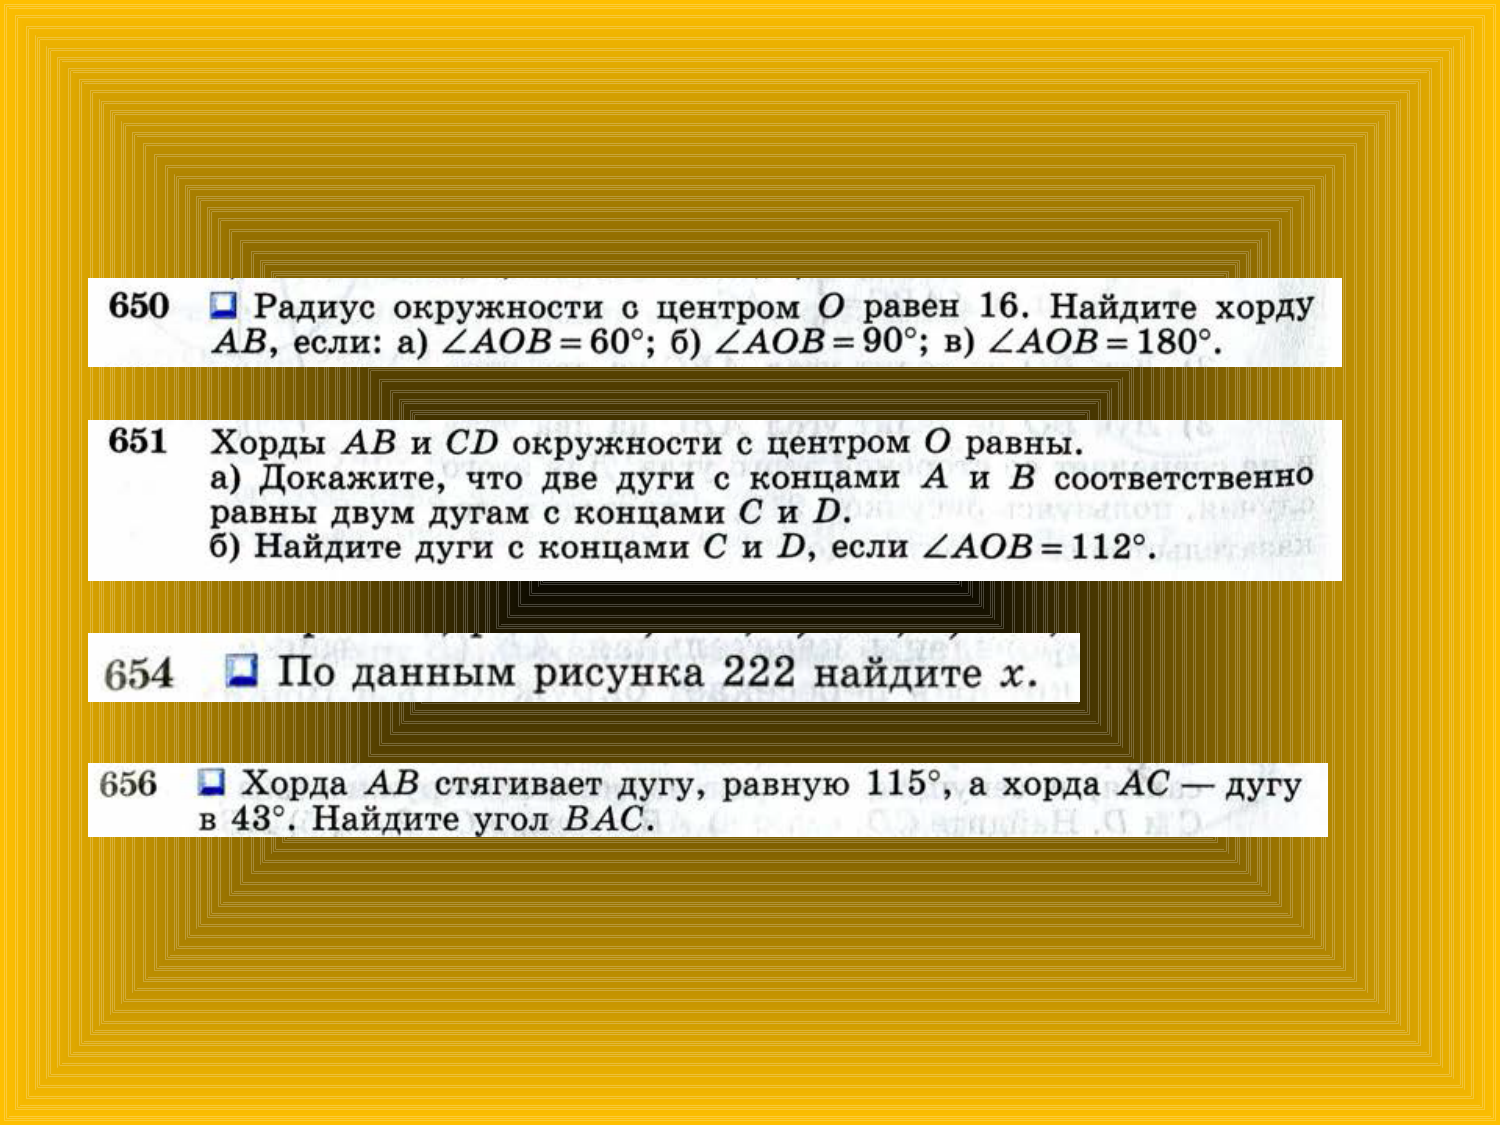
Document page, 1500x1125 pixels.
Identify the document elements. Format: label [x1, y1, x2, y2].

picture [88, 762, 1328, 837]
list [88, 278, 1342, 367]
picture [88, 633, 1080, 702]
picture [88, 420, 1342, 581]
